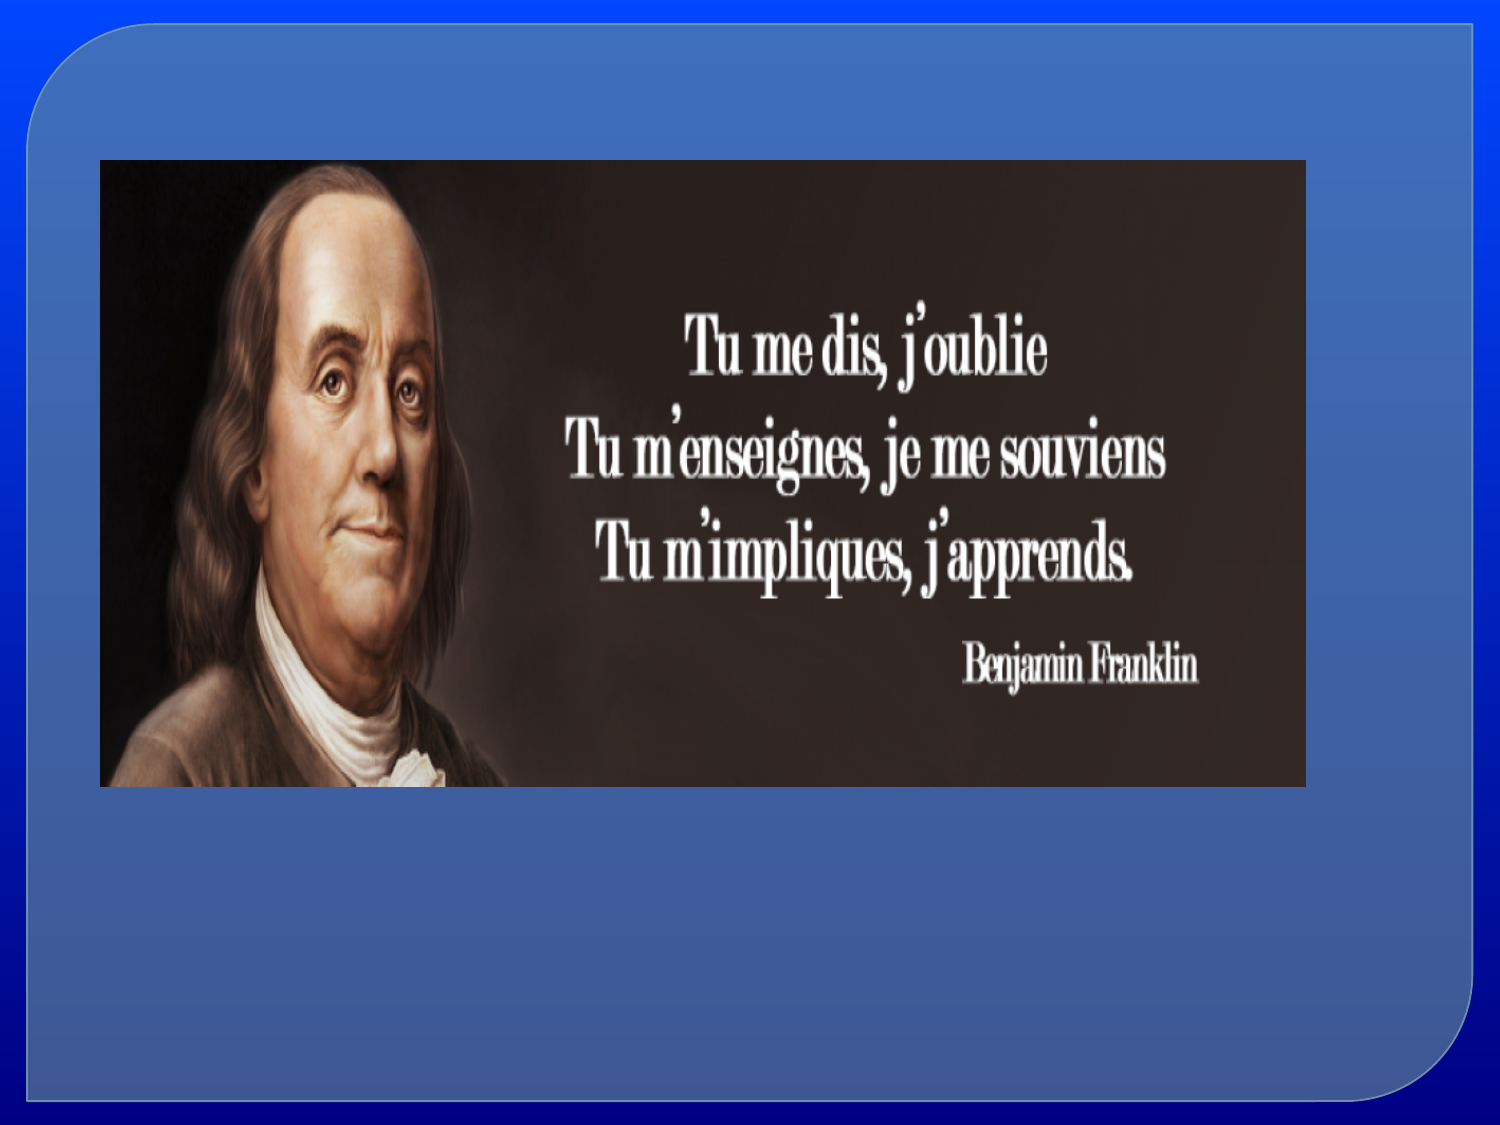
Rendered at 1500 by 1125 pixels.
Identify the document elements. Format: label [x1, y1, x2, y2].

picture [100, 160, 1306, 788]
